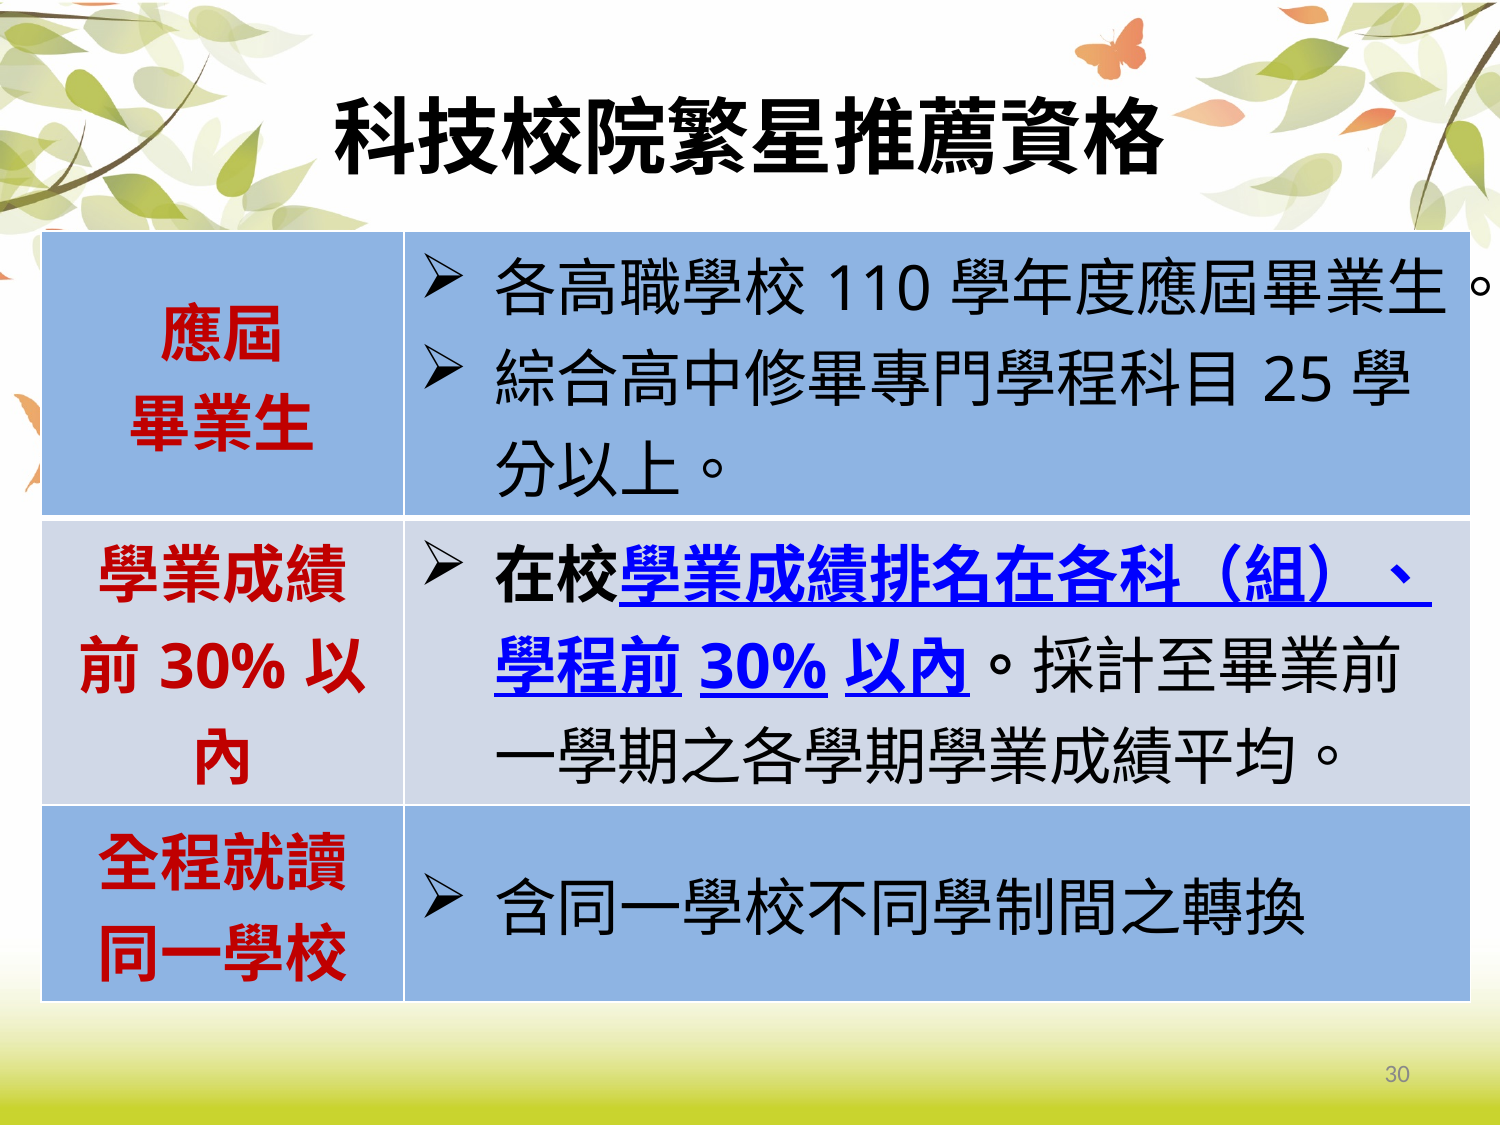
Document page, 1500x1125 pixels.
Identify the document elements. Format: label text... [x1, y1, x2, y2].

table_header 應屆 畢業生 [42, 232, 403, 515]
title 科技校院繁星推薦資格 [75, 40, 1425, 229]
table_cell 學業成績 前30%以內 [42, 521, 403, 804]
slide_number 30 [1074, 1042, 1425, 1103]
table_header 各高職學校110學年度應屆畢業生。 綜合高中修畢專門學程科目25學分以上。 [405, 232, 1470, 515]
picture [0, 0, 1500, 1125]
table_cell 全程就讀 同一學校 [42, 806, 403, 1001]
table_cell 在校學業成績排名在各科（組）、學程前30%以內。採計至畢業前一學期之各學期學業成績平均。 [405, 521, 1470, 804]
table_cell 含同一學校不同學制間之轉換 [405, 806, 1470, 1001]
